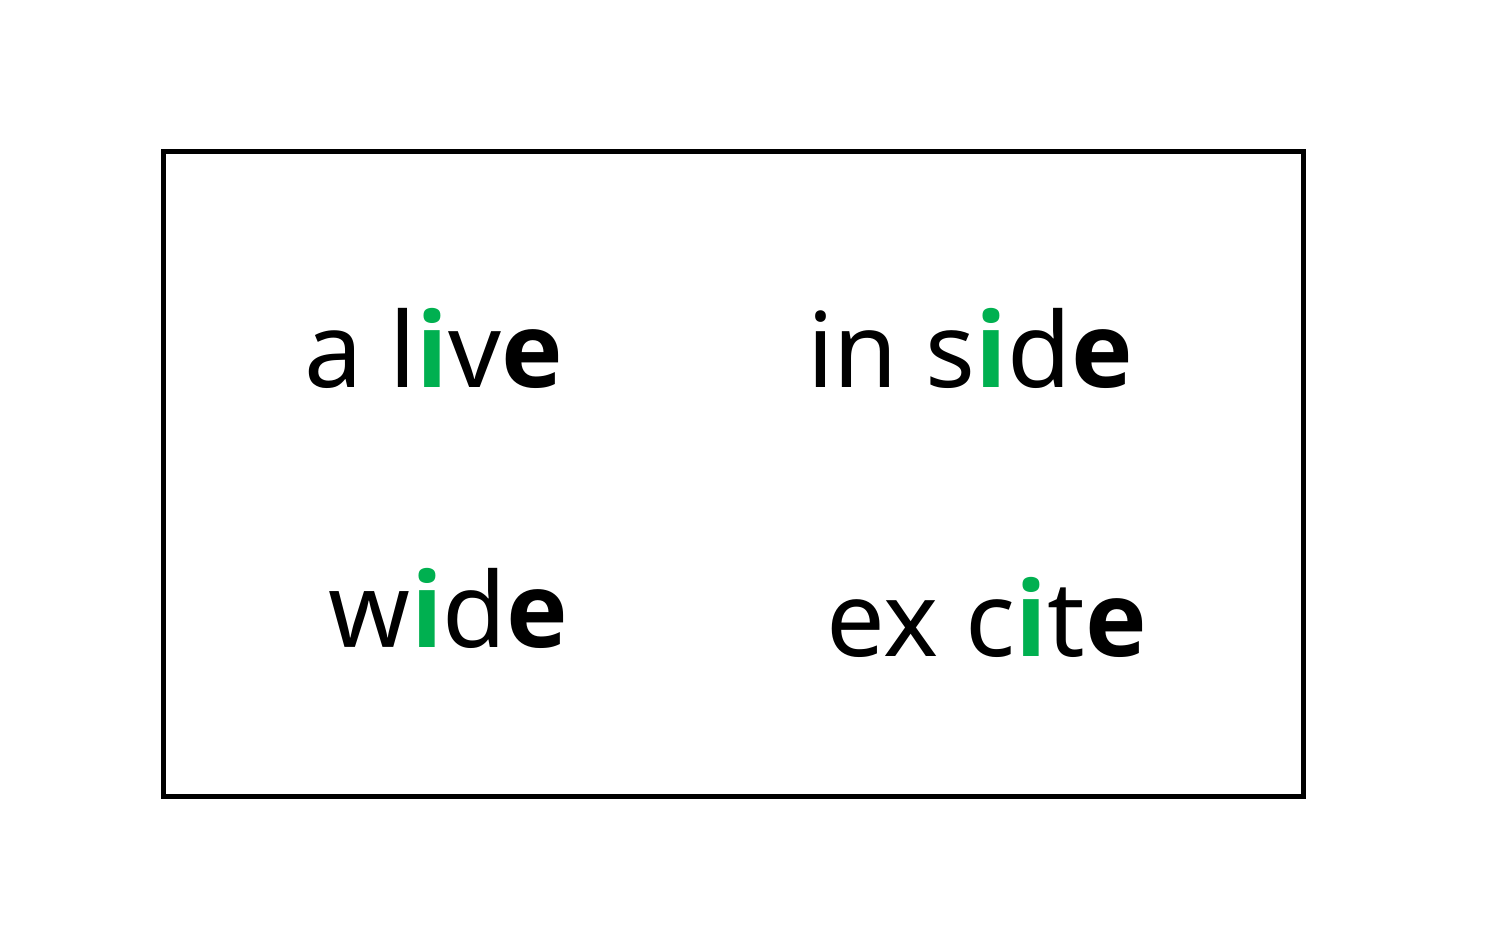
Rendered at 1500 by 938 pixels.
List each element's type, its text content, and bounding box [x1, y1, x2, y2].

text_box [163, 150, 1304, 797]
text_box in side [733, 213, 1207, 444]
text_box wide [147, 473, 750, 704]
text_box ex cite [750, 482, 1223, 713]
